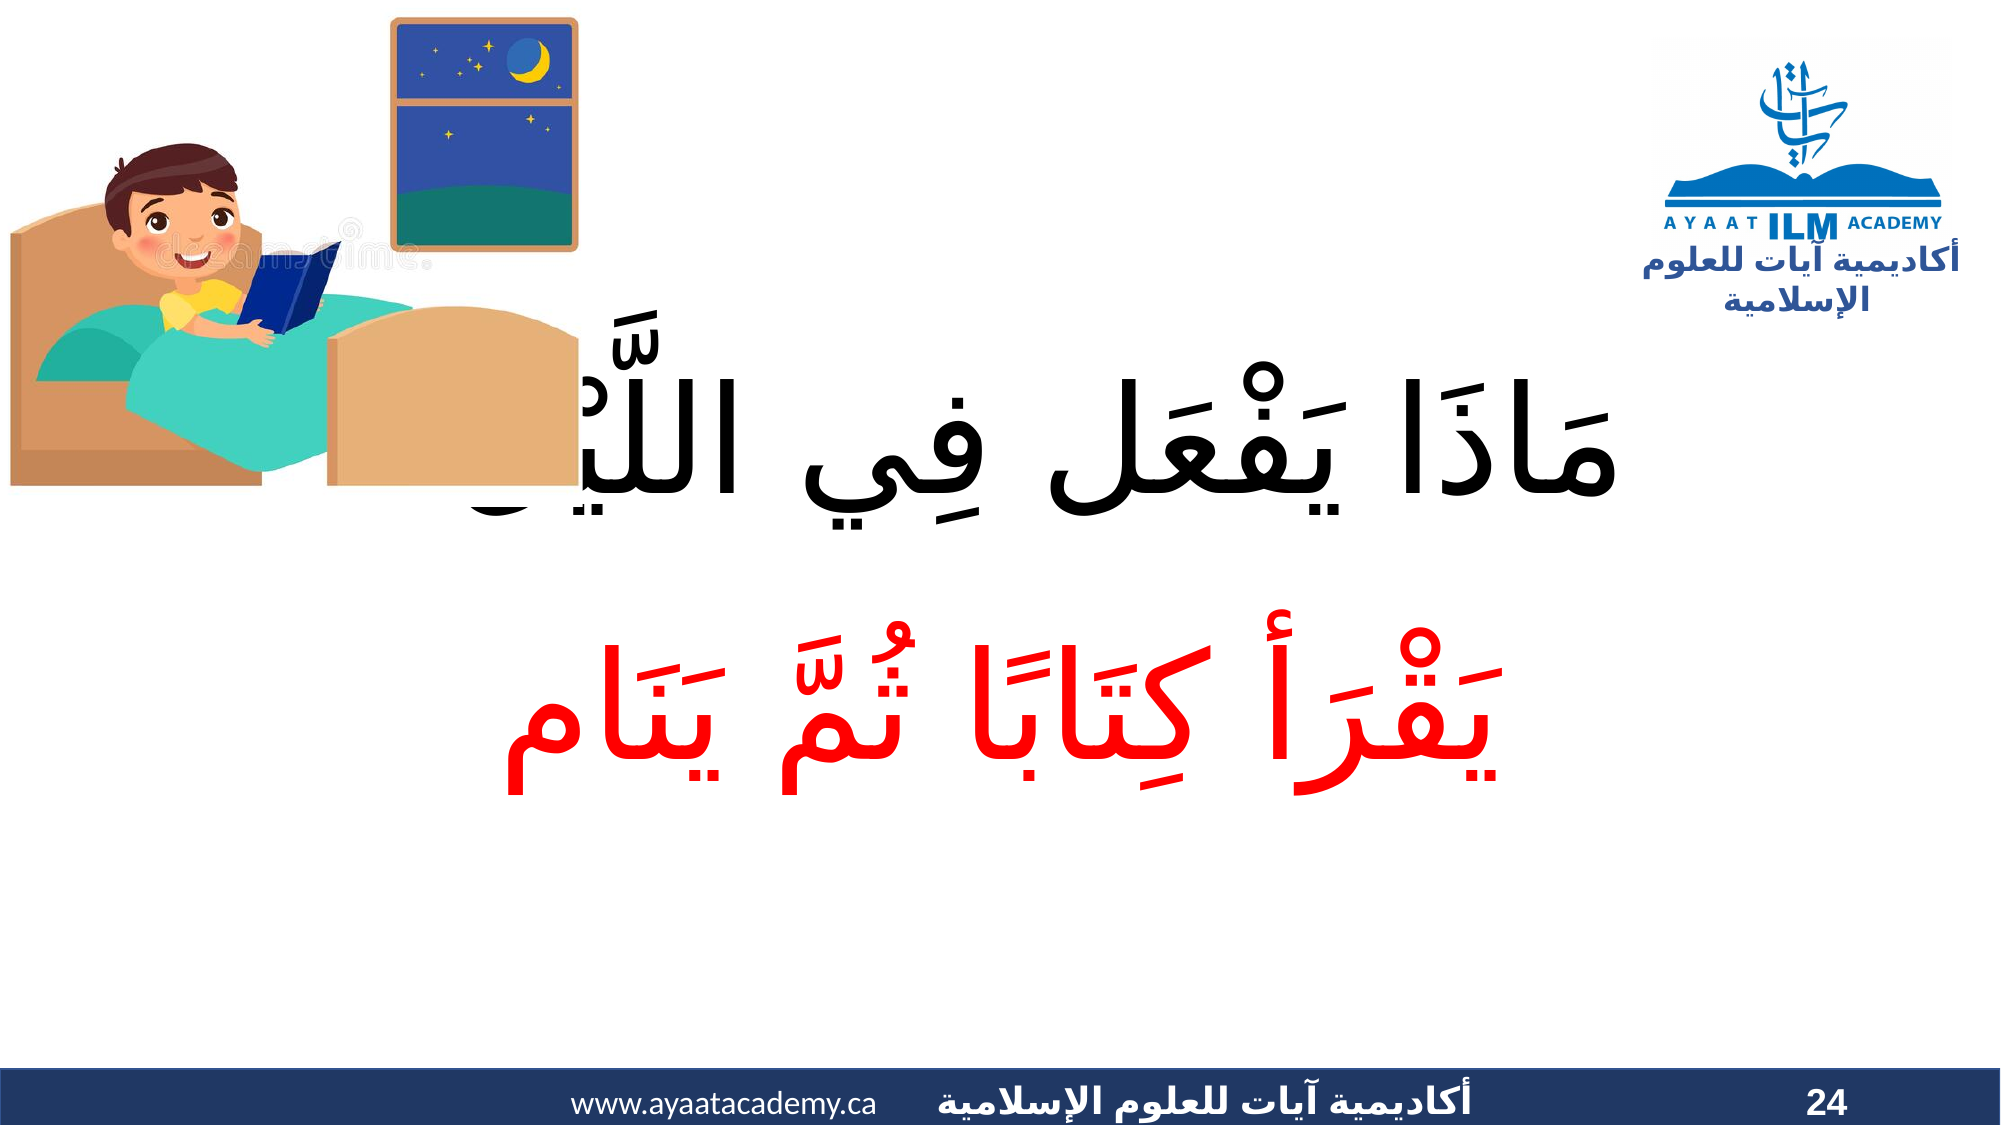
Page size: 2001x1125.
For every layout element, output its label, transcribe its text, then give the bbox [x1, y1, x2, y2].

picture [0, 0, 583, 507]
picture [1651, 37, 1952, 257]
text_box يَقْرَأ كِتَابًا ثُمَّ يَنَام [137, 602, 1863, 820]
slide_number 24 [1412, 1070, 1863, 1125]
text_box مَاذَا يَفْعَل فِي اللَّيْل؟ [137, 336, 1863, 554]
